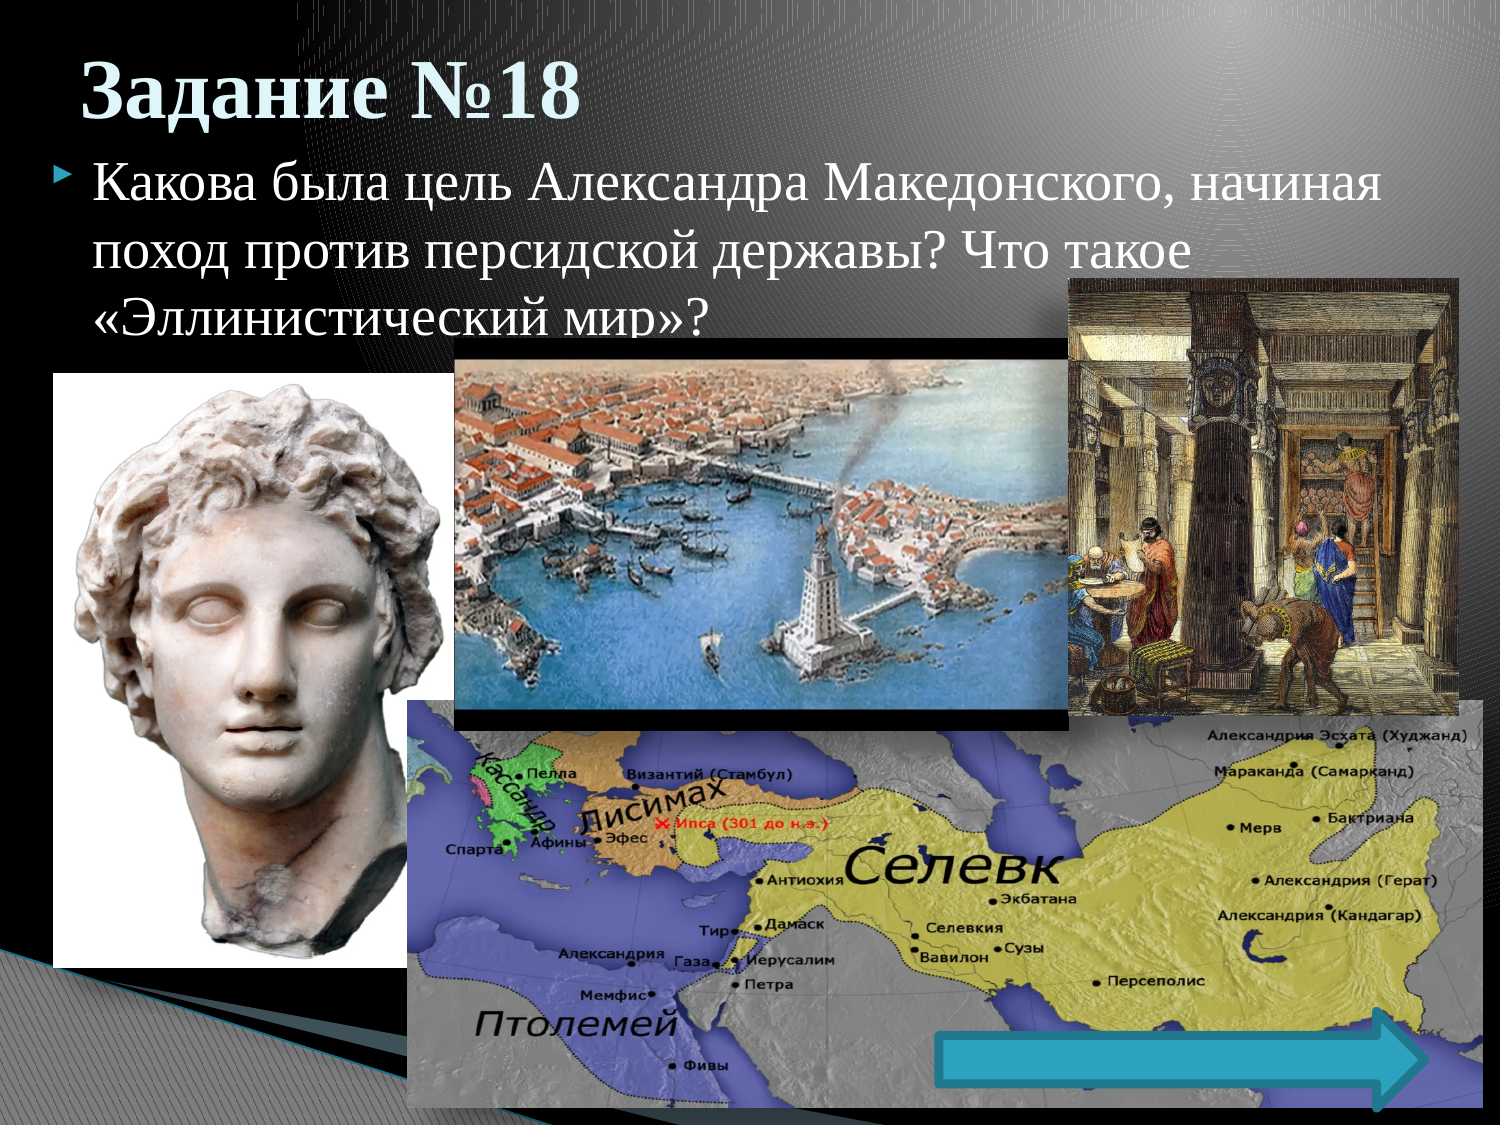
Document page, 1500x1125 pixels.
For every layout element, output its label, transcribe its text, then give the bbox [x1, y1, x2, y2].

list Какова была цель Александра Македонского, начиная поход против персидской державы? Что такое «Эллинистический мир»? [17, 137, 1483, 1106]
picture [0, 278, 1483, 1125]
title Задание №18 [64, 7, 1425, 161]
